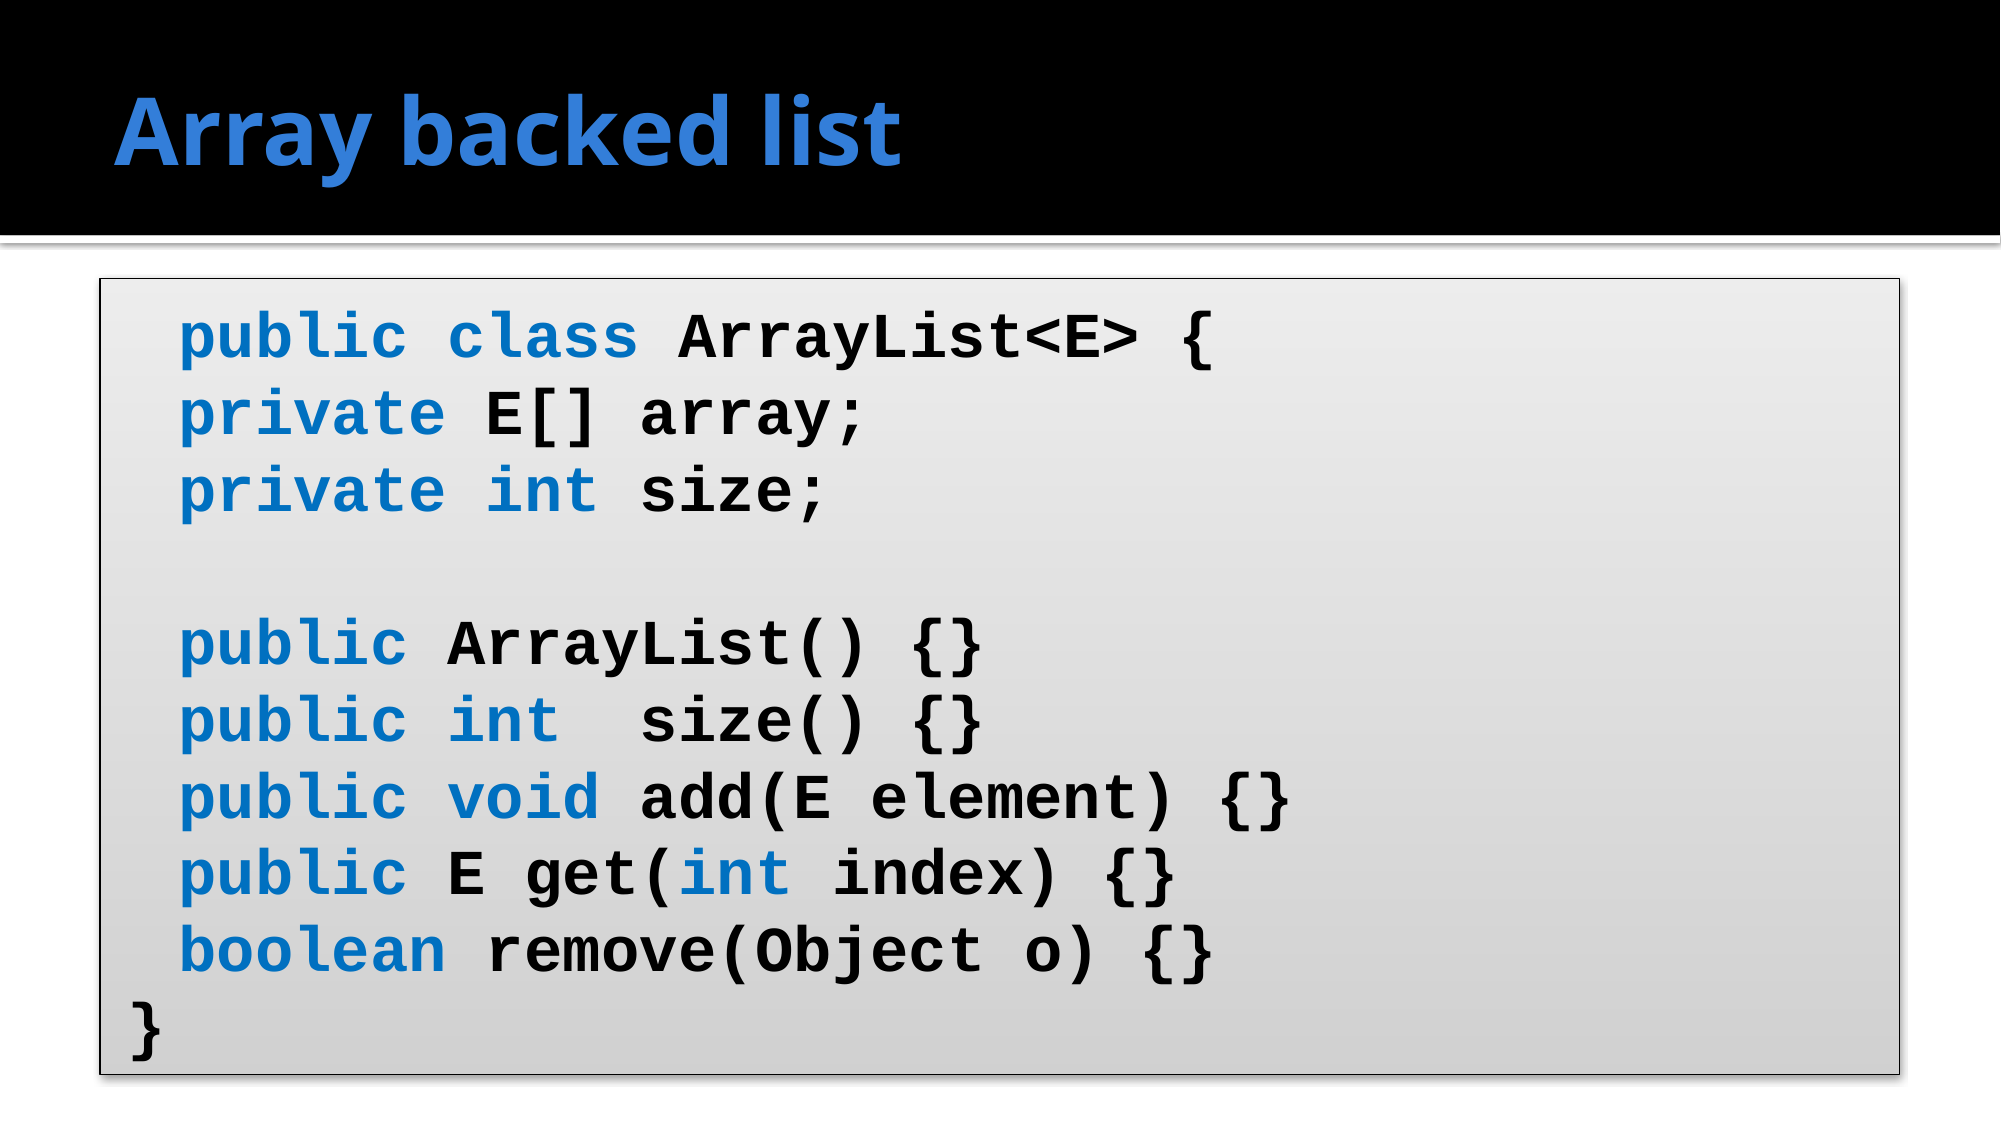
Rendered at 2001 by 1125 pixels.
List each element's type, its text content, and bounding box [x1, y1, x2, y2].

title Array backed list [99, 25, 1900, 231]
list public class ArrayList<E> { private E[] array; private int size; public ArrayList() {} public int size() {} public void add(E element) {} public E get(int index) {} boolean remove(Object o) {} } [99, 278, 1900, 1075]
